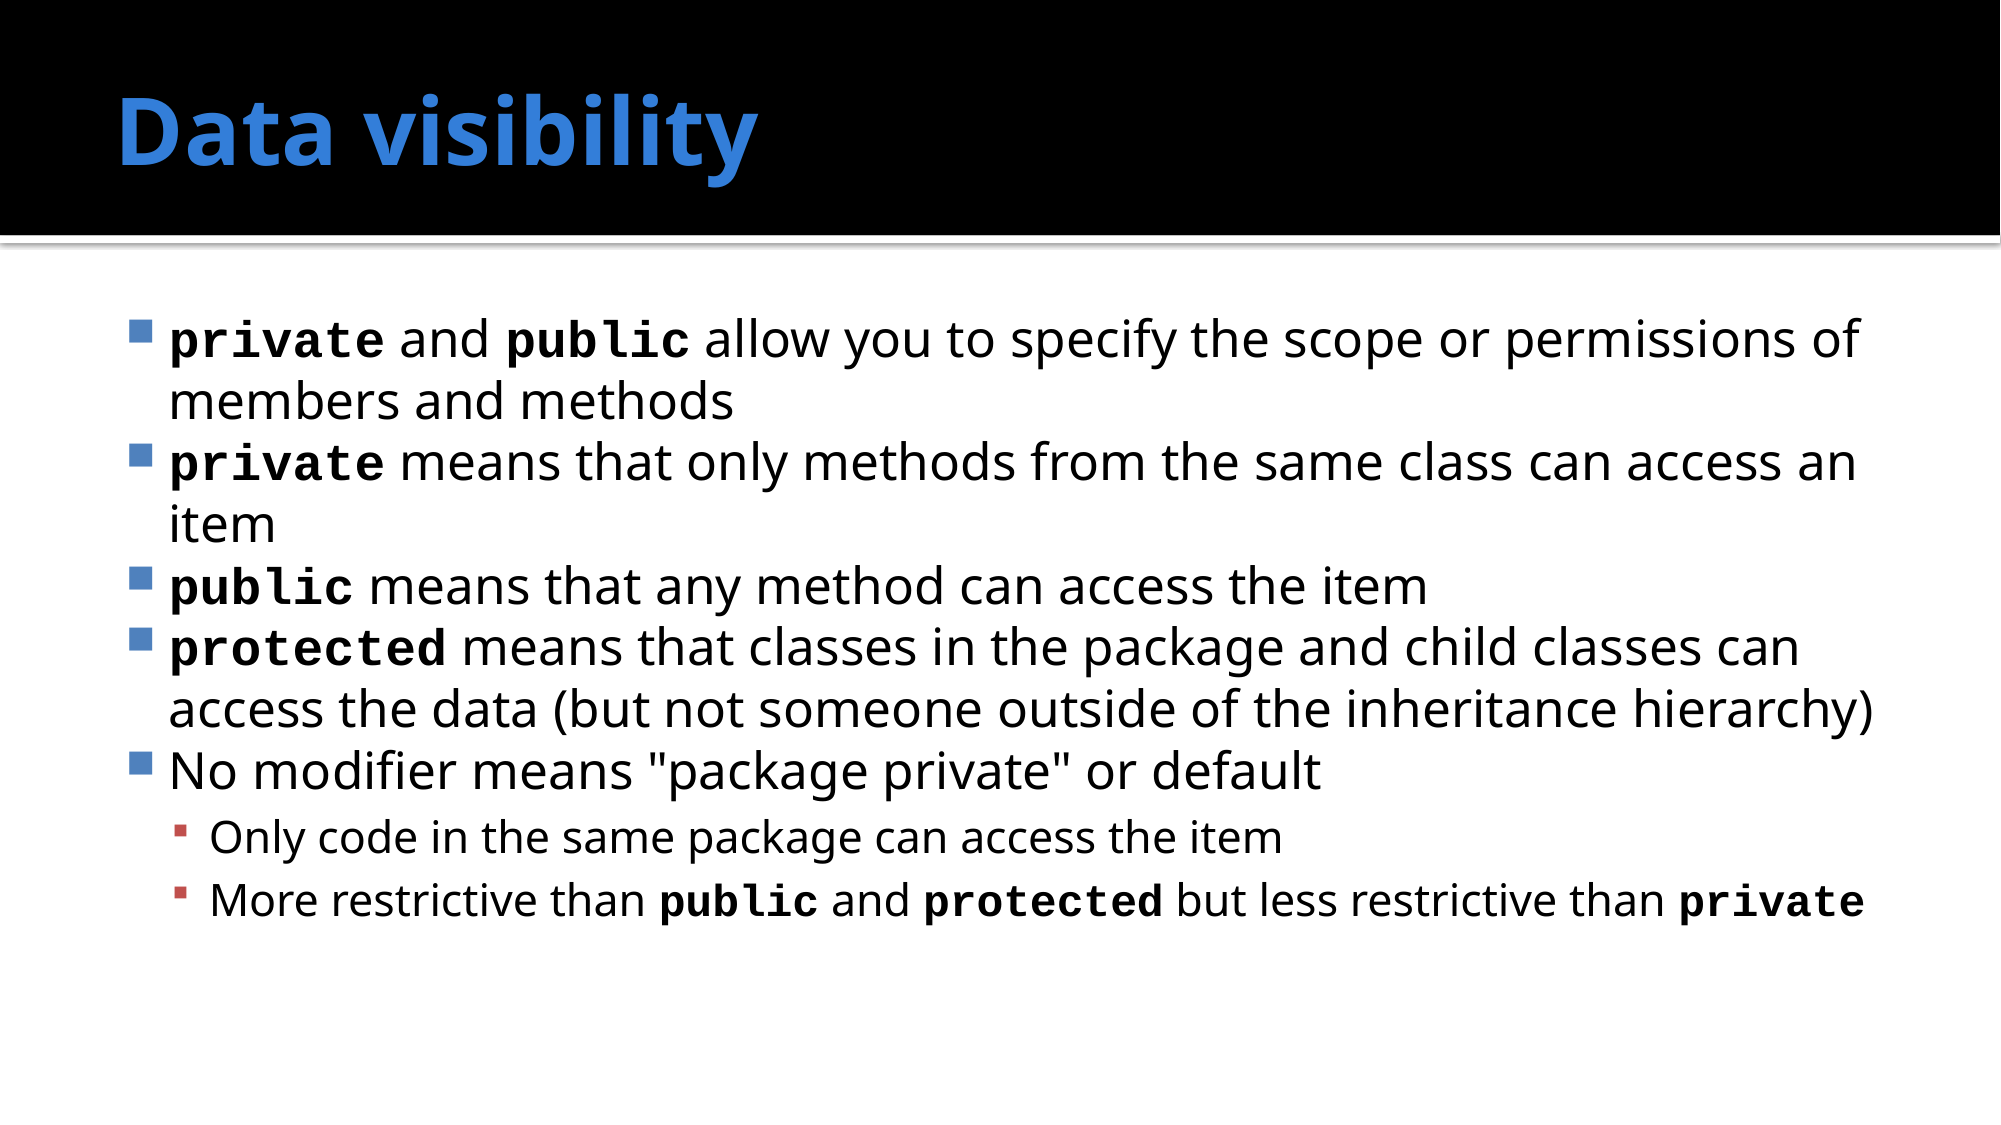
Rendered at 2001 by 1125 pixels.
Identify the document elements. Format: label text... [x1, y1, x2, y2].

title Data visibility [99, 25, 1900, 231]
list private and public allow you to specify the scope or permissions of members and methods private means that only methods from the same class can access an item public means that any method can access the item protected means that classes in the package and child classes can access the data (but not someone outside of the inheritance hierarchy) No modifier means "package private" or default Only code in the same package can access the item More restrictive than public and protected but less restrictive than private [99, 291, 1900, 1050]
